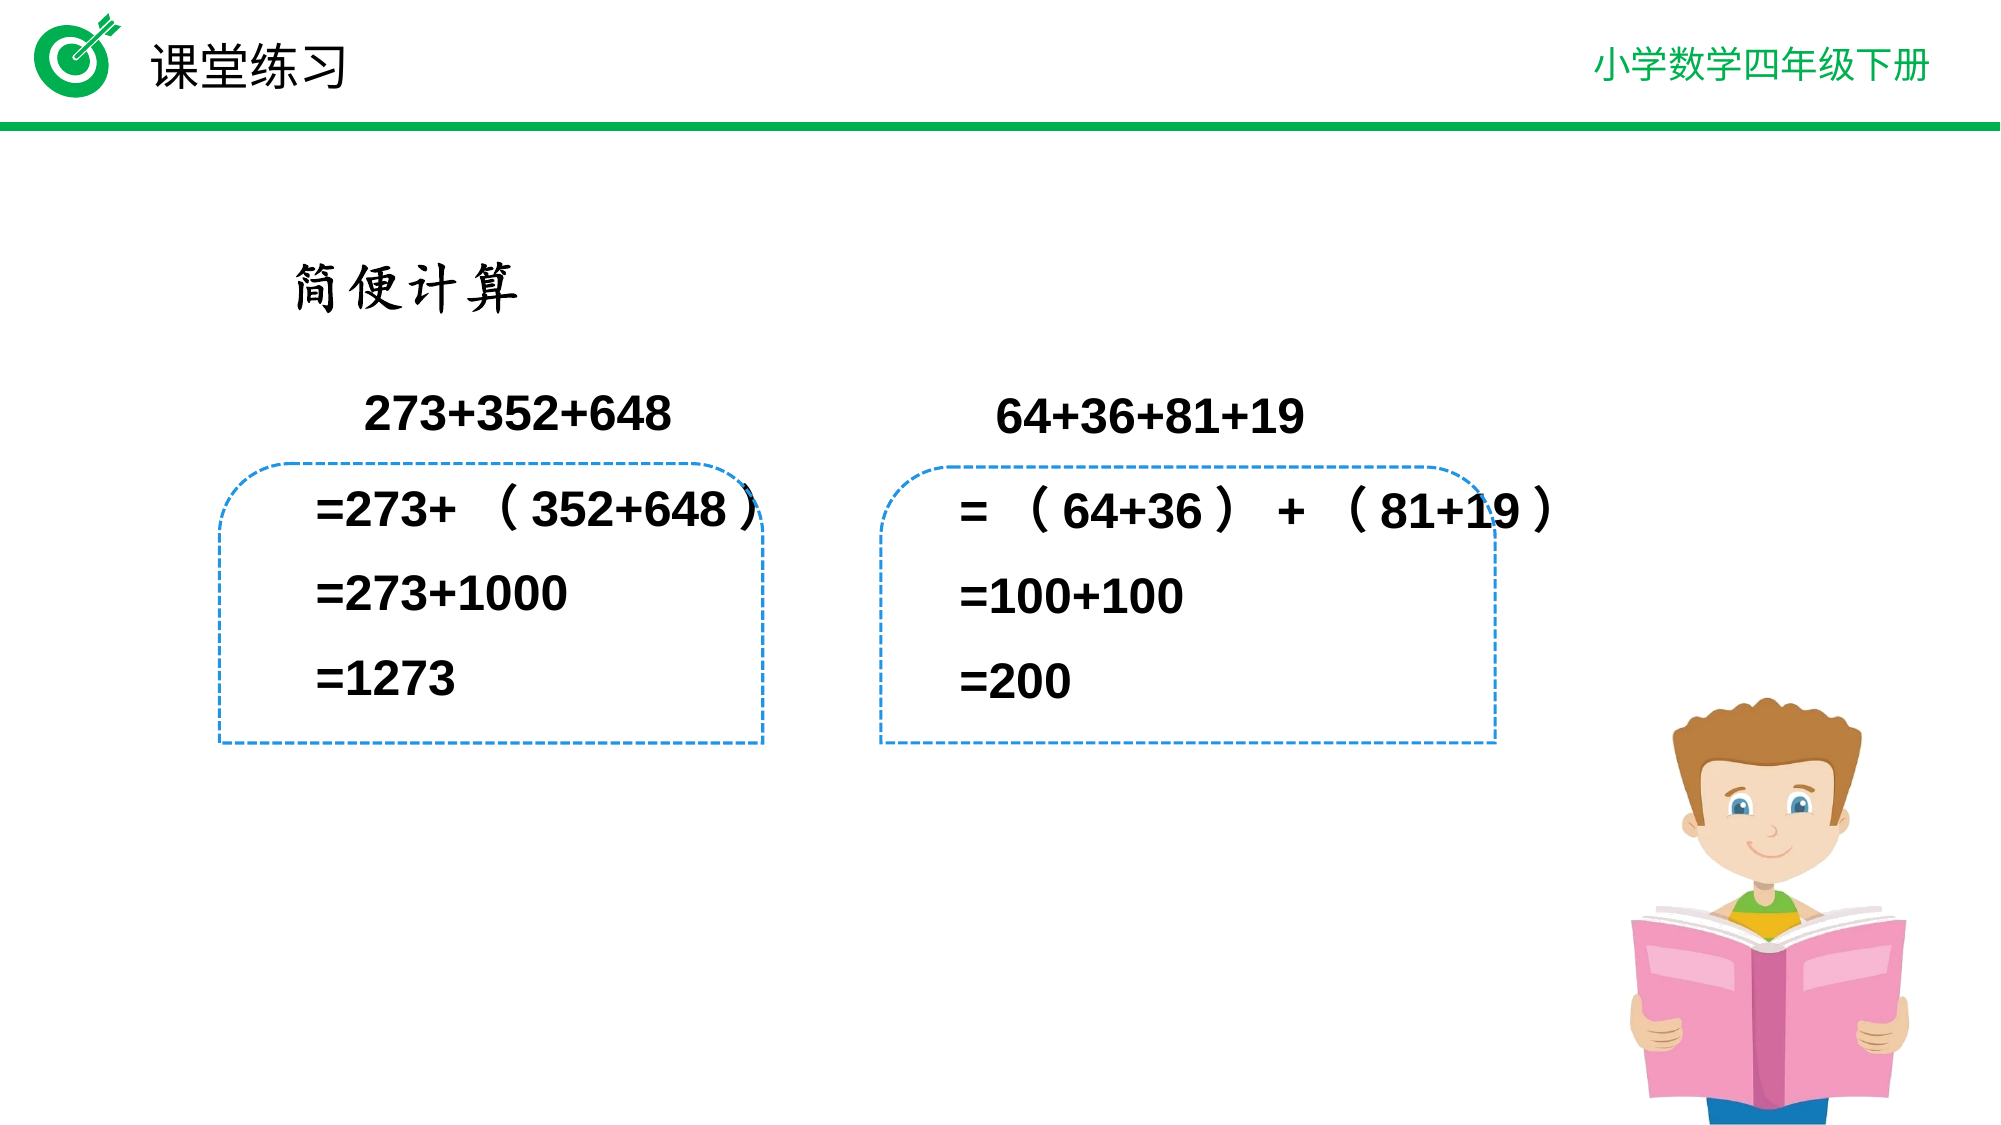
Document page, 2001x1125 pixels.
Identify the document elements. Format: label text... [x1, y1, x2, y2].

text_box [880, 466, 1673, 743]
text_box [296, 263, 334, 314]
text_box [219, 463, 1059, 744]
text_box 课堂练习 [134, 28, 365, 104]
picture [1549, 674, 2000, 1125]
text_box 64+36+81+19 [980, 376, 1526, 452]
text_box [364, 265, 403, 310]
text_box [408, 262, 457, 314]
text_box [348, 264, 368, 310]
text_box [467, 261, 518, 314]
text_box 273+352+648 [349, 373, 894, 449]
